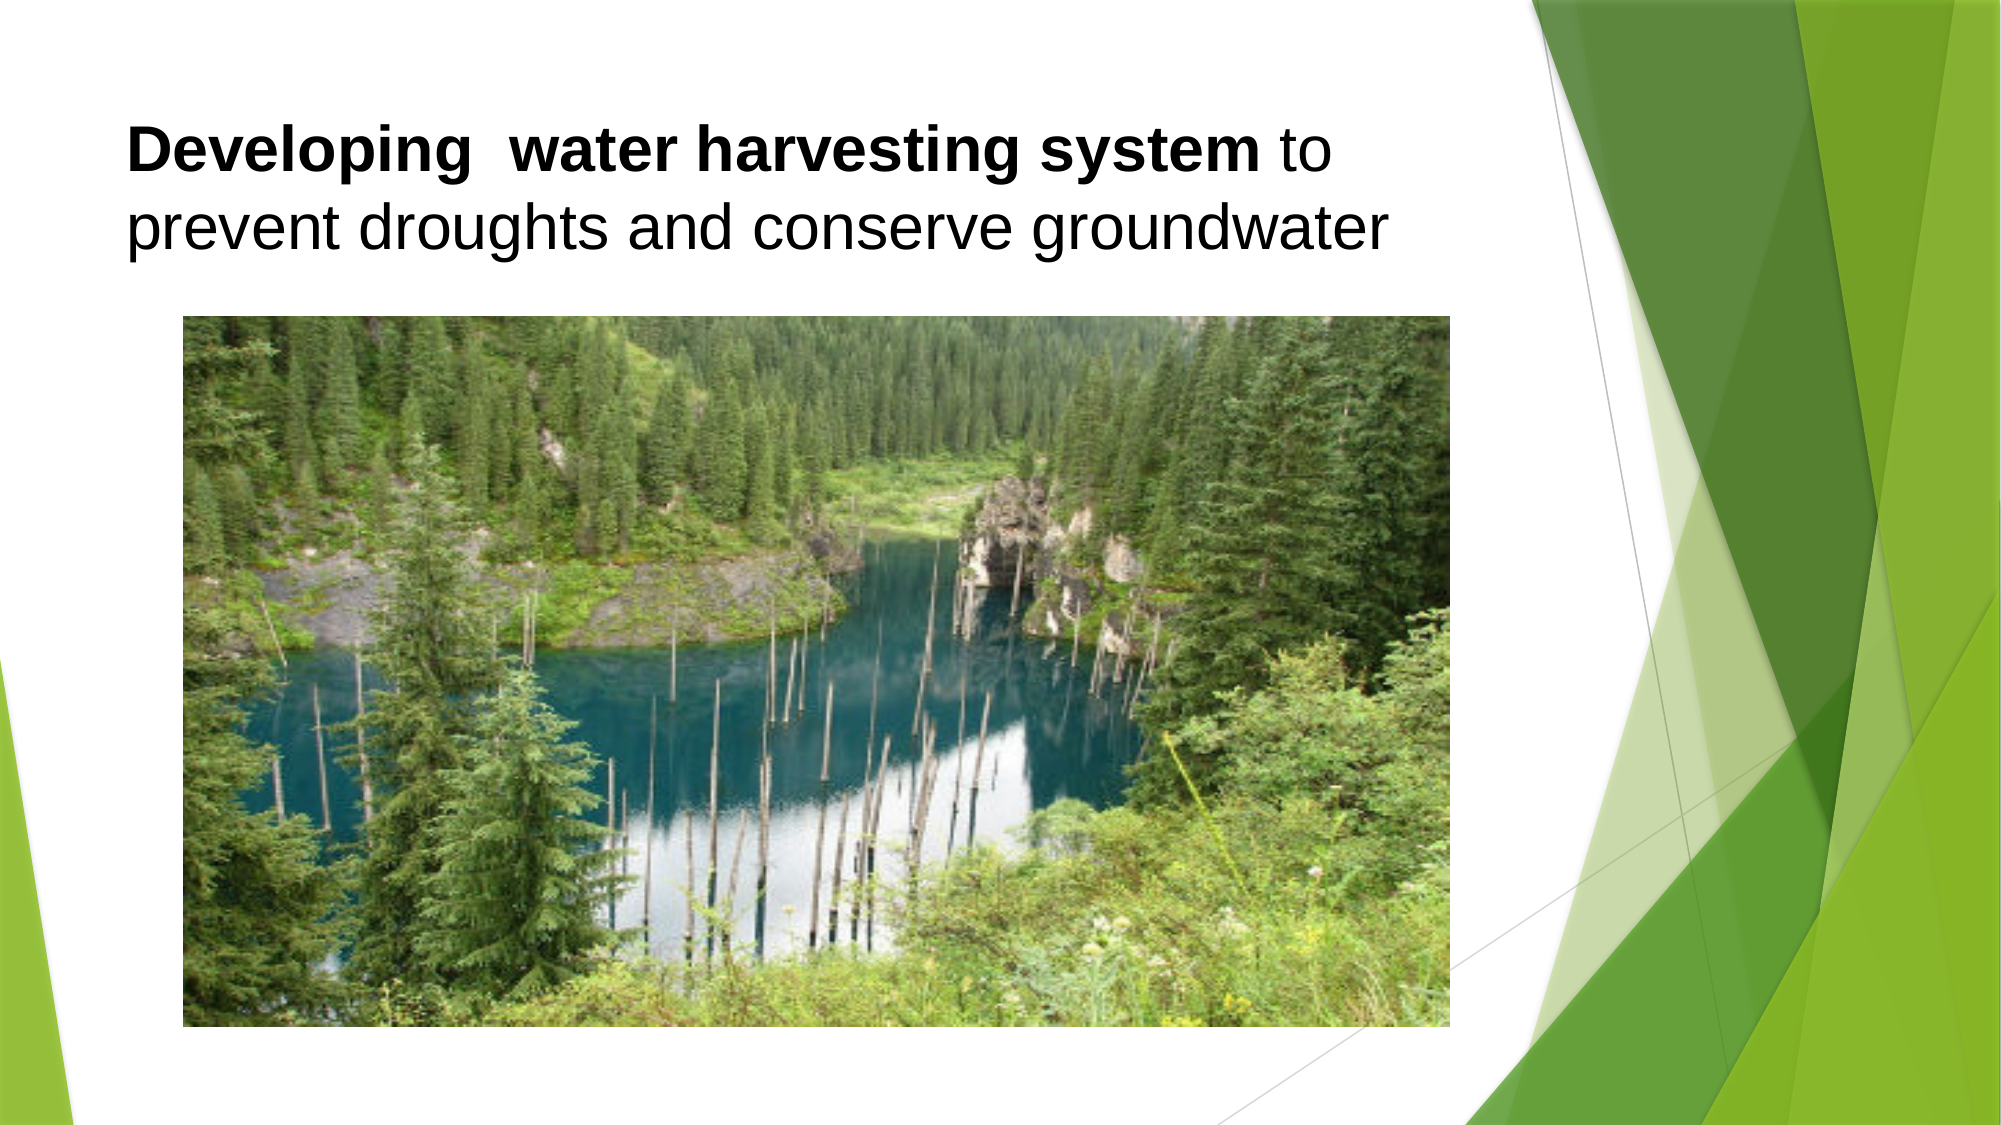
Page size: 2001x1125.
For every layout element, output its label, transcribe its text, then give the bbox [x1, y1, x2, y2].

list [182, 316, 1450, 1028]
title Developing water harvesting system to prevent droughts and conserve groundwater [111, 99, 1522, 317]
